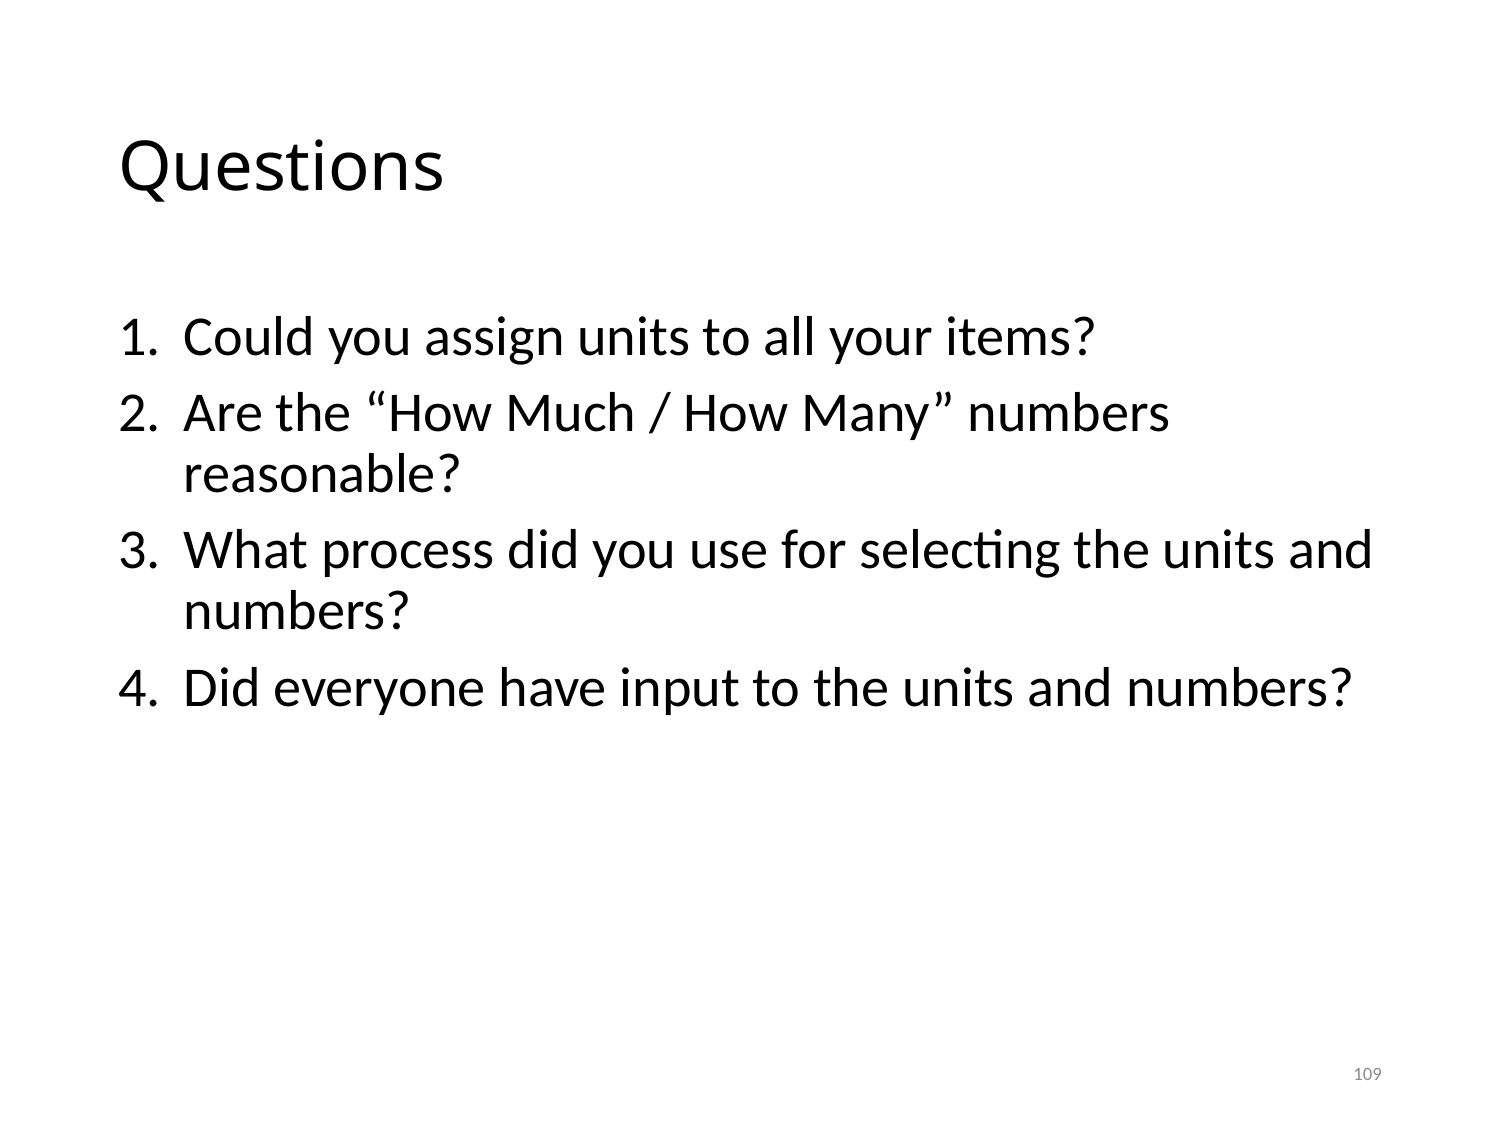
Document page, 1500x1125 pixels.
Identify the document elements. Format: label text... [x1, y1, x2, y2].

title Questions [103, 59, 1397, 278]
list Could you assign units to all your items? Are the “How Much / How Many” numbers reasonable? What process did you use for selecting the units and numbers? Did everyone have input to the units and numbers? [103, 299, 1397, 1014]
slide_number 109 [1059, 1042, 1397, 1103]
